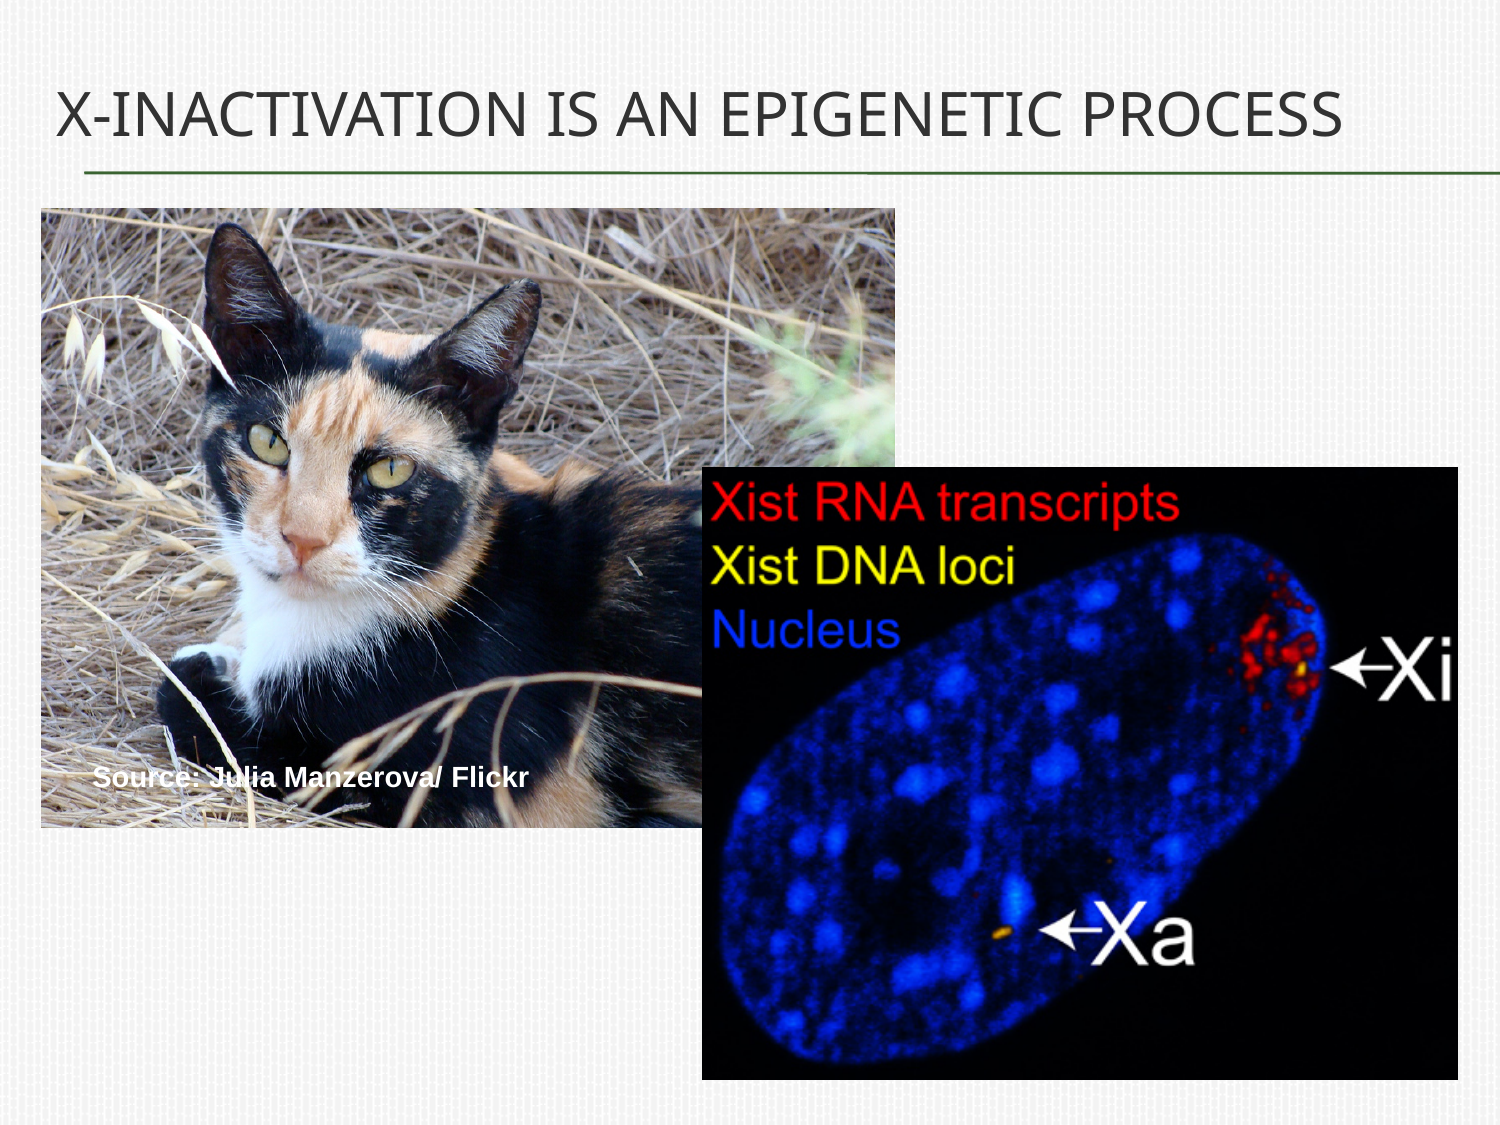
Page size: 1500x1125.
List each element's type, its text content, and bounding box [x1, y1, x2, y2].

title X-inactivation is an epigenetic process [41, 42, 1467, 181]
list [40, 207, 895, 828]
picture [702, 467, 1459, 1080]
